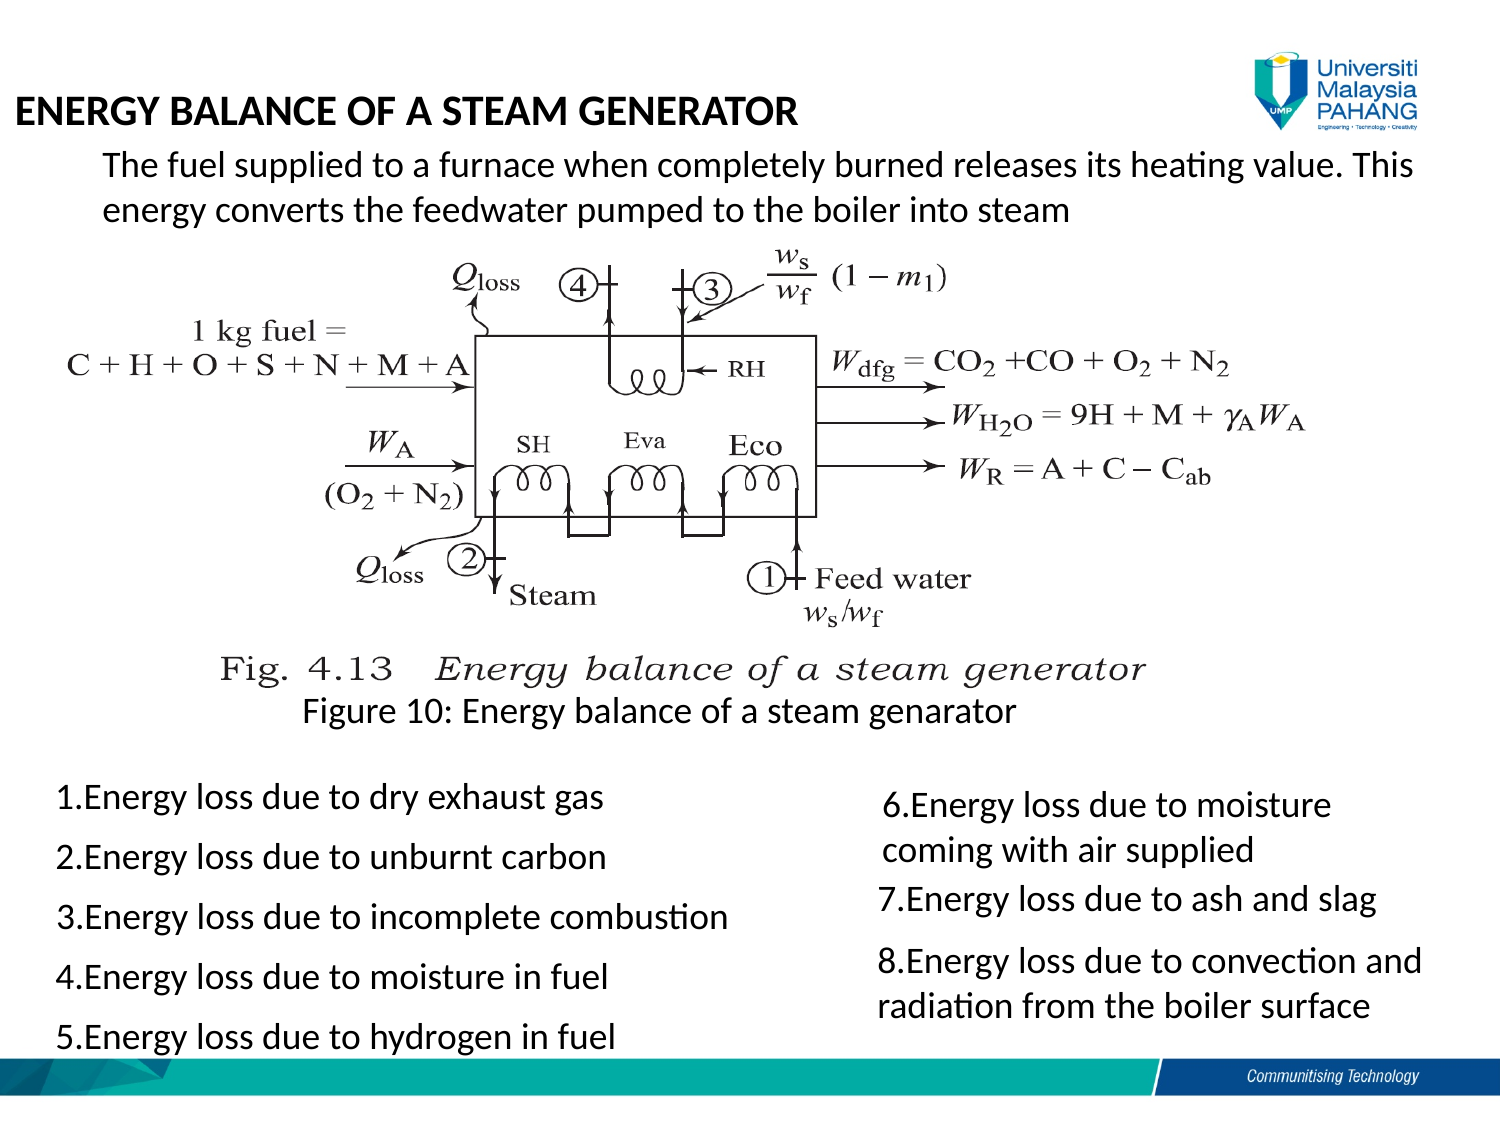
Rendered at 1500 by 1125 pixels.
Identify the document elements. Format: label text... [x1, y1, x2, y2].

text_box 8.Energy loss due to convection and radiation from the boiler surface [862, 928, 1450, 1034]
text_box 4.Energy loss due to moisture in fuel [40, 944, 625, 1004]
text_box 5.Energy loss due to hydrogen in fuel [40, 1004, 632, 1065]
text_box 2.Energy loss due to unburnt carbon [40, 824, 623, 885]
text_box 6.Energy loss due to moisture coming with air supplied [867, 772, 1383, 866]
text_box 1.Energy loss due to dry exhaust gas [40, 764, 620, 824]
picture [0, 0, 1500, 1125]
text_box The fuel supplied to a furnace when completely burned releases its heating value. This energy converts the feedwater pumped to the boiler into steam [87, 132, 1488, 237]
text_box 7.Energy loss due to ash and slag [862, 866, 1438, 927]
text_box ENERGY BALANCE OF A STEAM GENERATOR [0, 74, 1350, 143]
text_box Figure 10: Energy balance of a steam genarator [287, 710, 1103, 739]
text_box 3.Energy loss due to incomplete combustion [41, 884, 745, 945]
